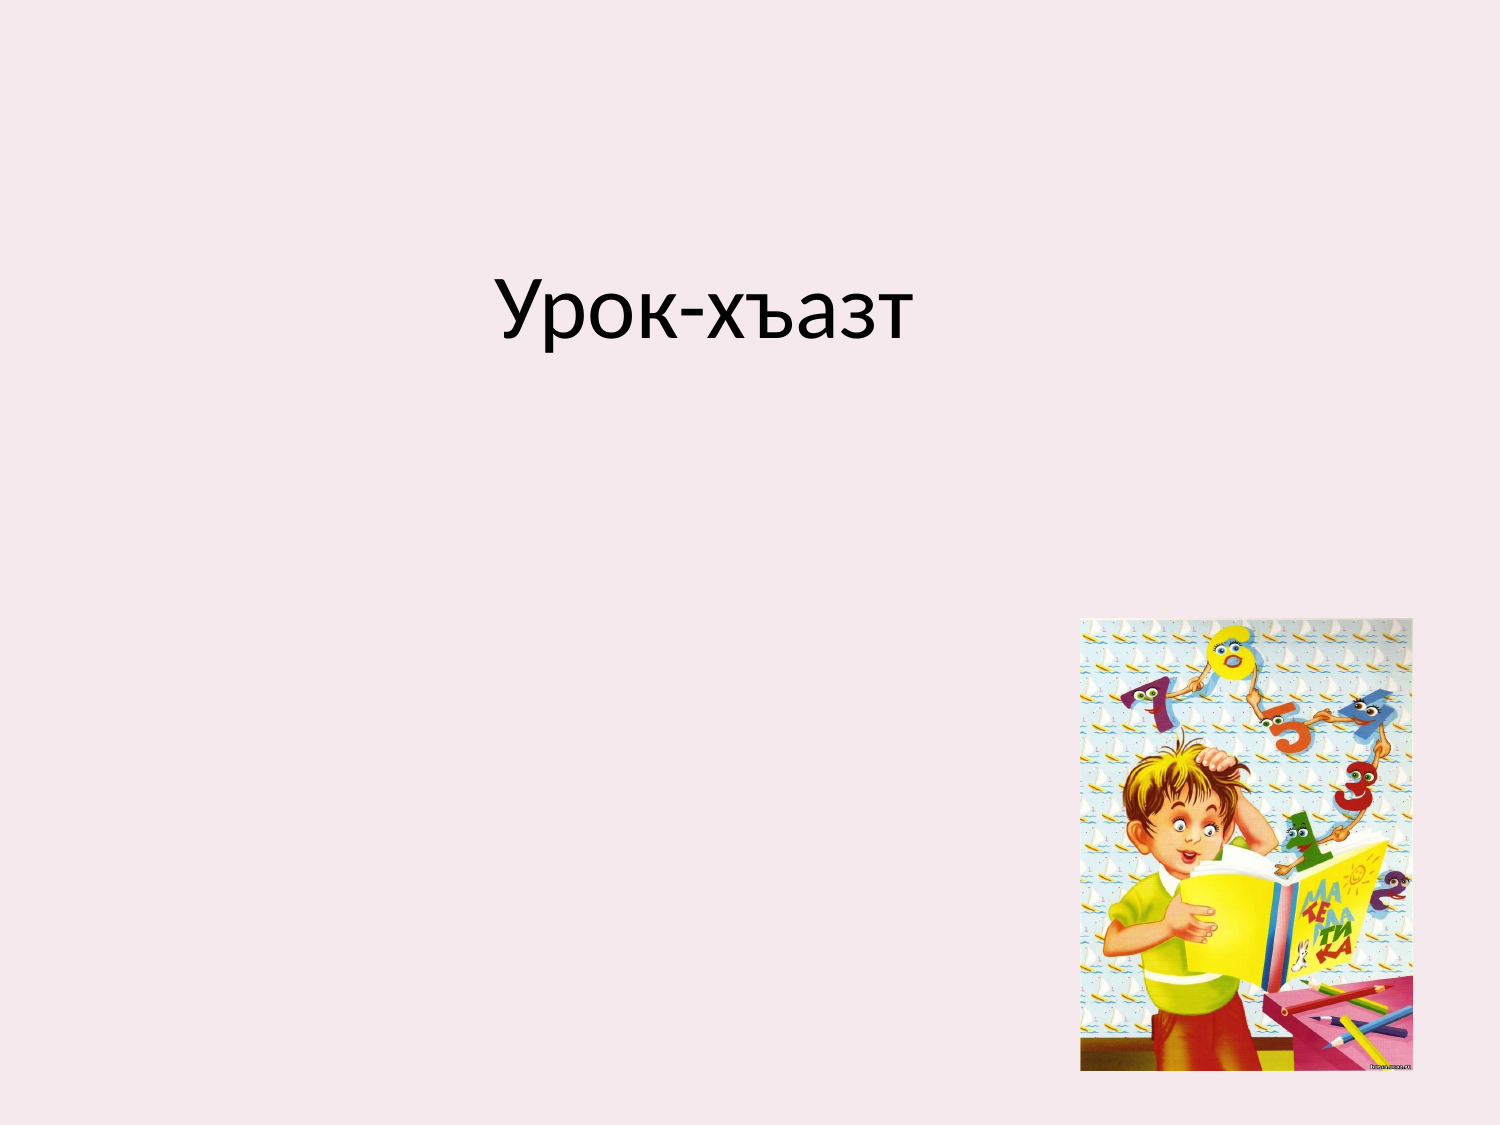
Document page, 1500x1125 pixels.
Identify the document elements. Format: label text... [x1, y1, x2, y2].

picture [1080, 617, 1414, 1071]
title Урок-хъазт [29, 208, 1380, 396]
